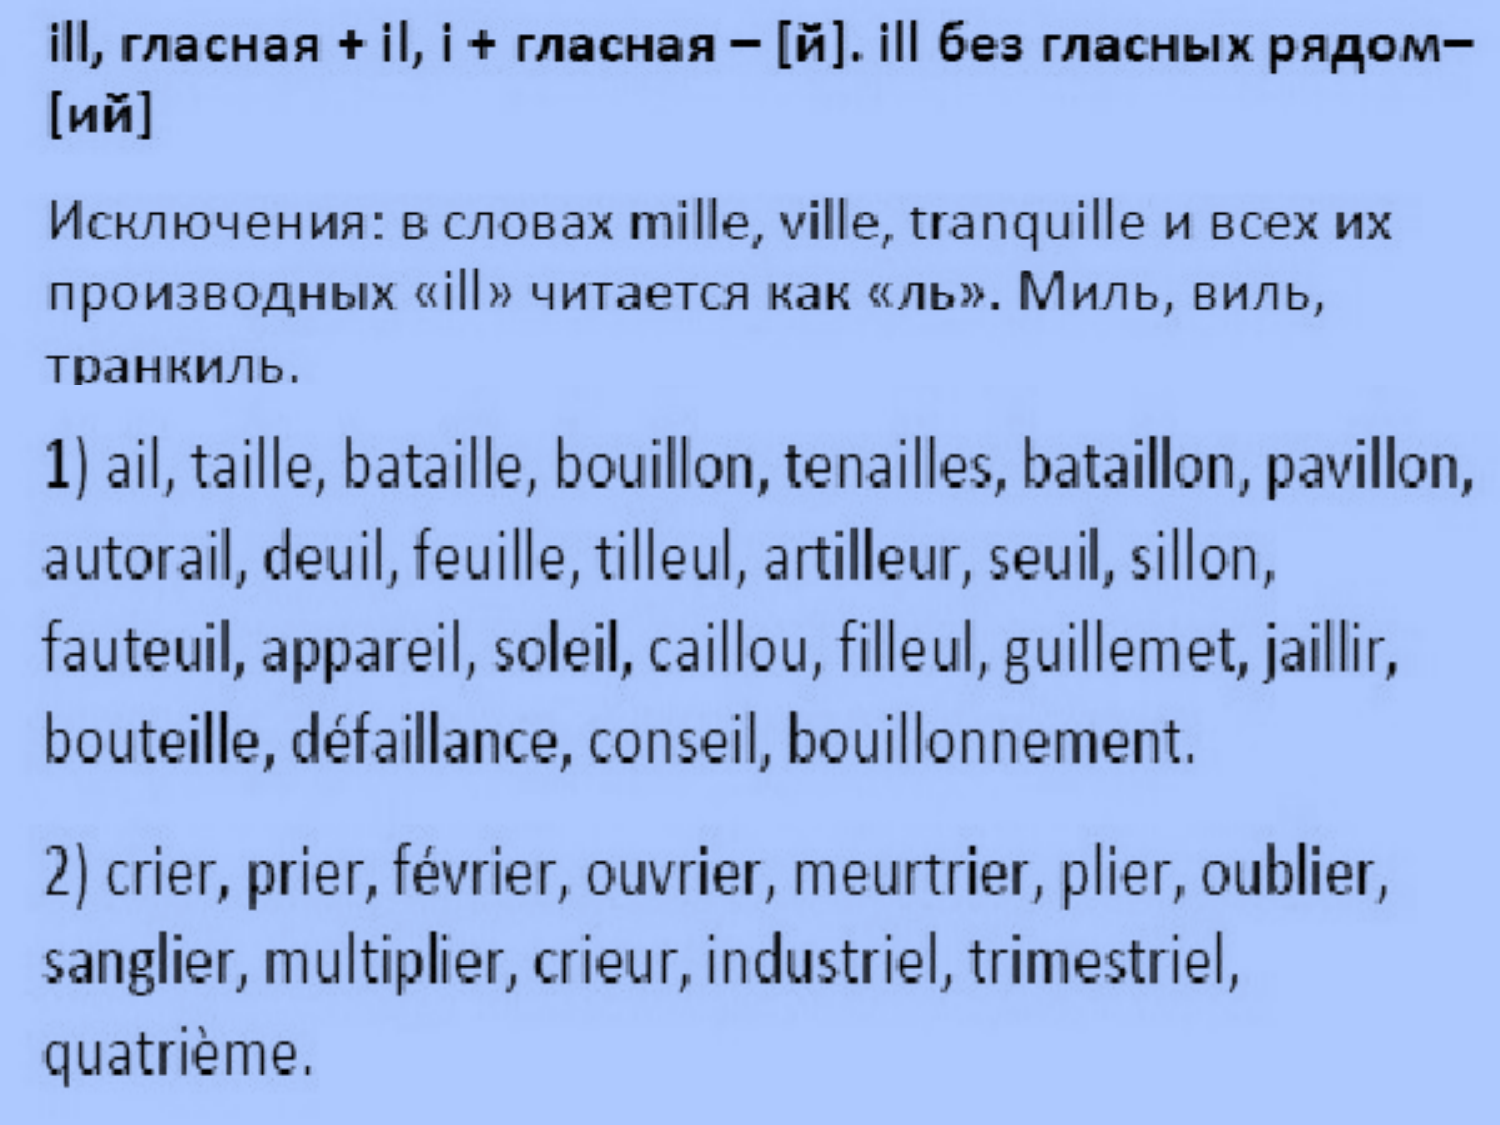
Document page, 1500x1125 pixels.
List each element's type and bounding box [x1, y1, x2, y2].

list [0, 0, 1500, 384]
picture [0, 385, 1500, 1125]
